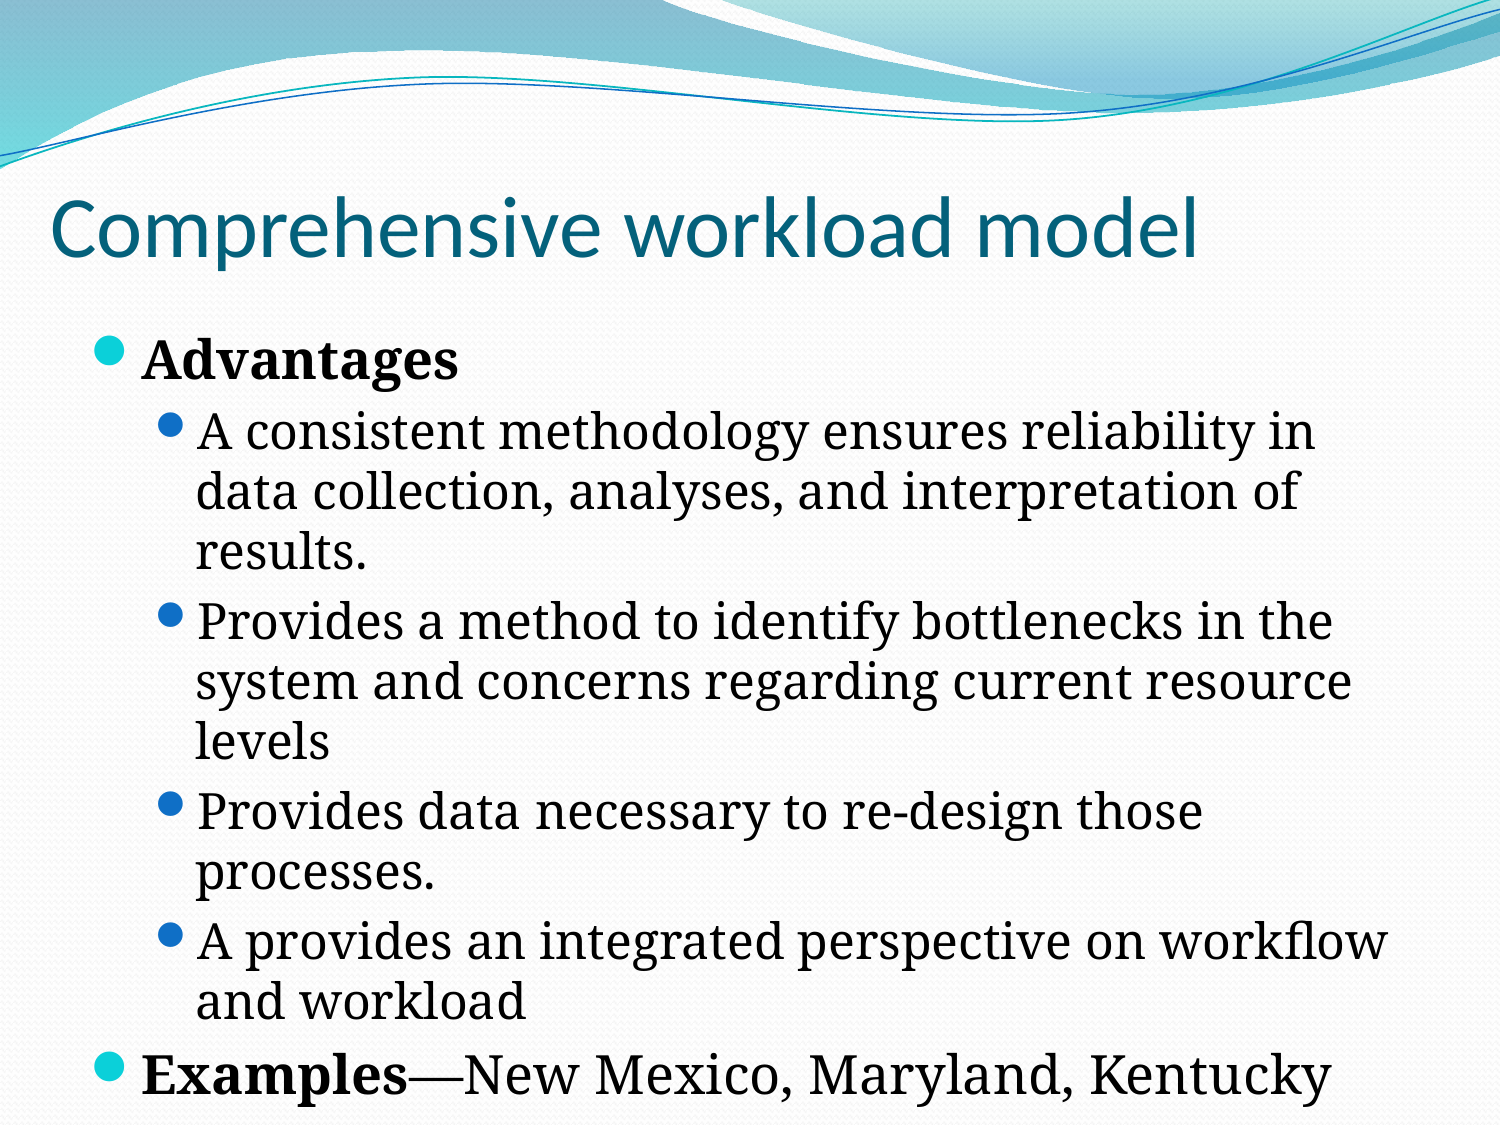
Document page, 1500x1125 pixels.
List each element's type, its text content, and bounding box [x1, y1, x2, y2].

list Advantages A consistent methodology ensures reliability in data collection, analyses, and interpretation of results. Provides a method to identify bottlenecks in the system and concerns regarding current resource levels Provides data necessary to re-design those processes. A provides an integrated perspective on workflow and workload Examples—New Mexico, Maryland, Kentucky [74, 317, 1426, 1038]
title Comprehensive workload model [49, 87, 1401, 276]
